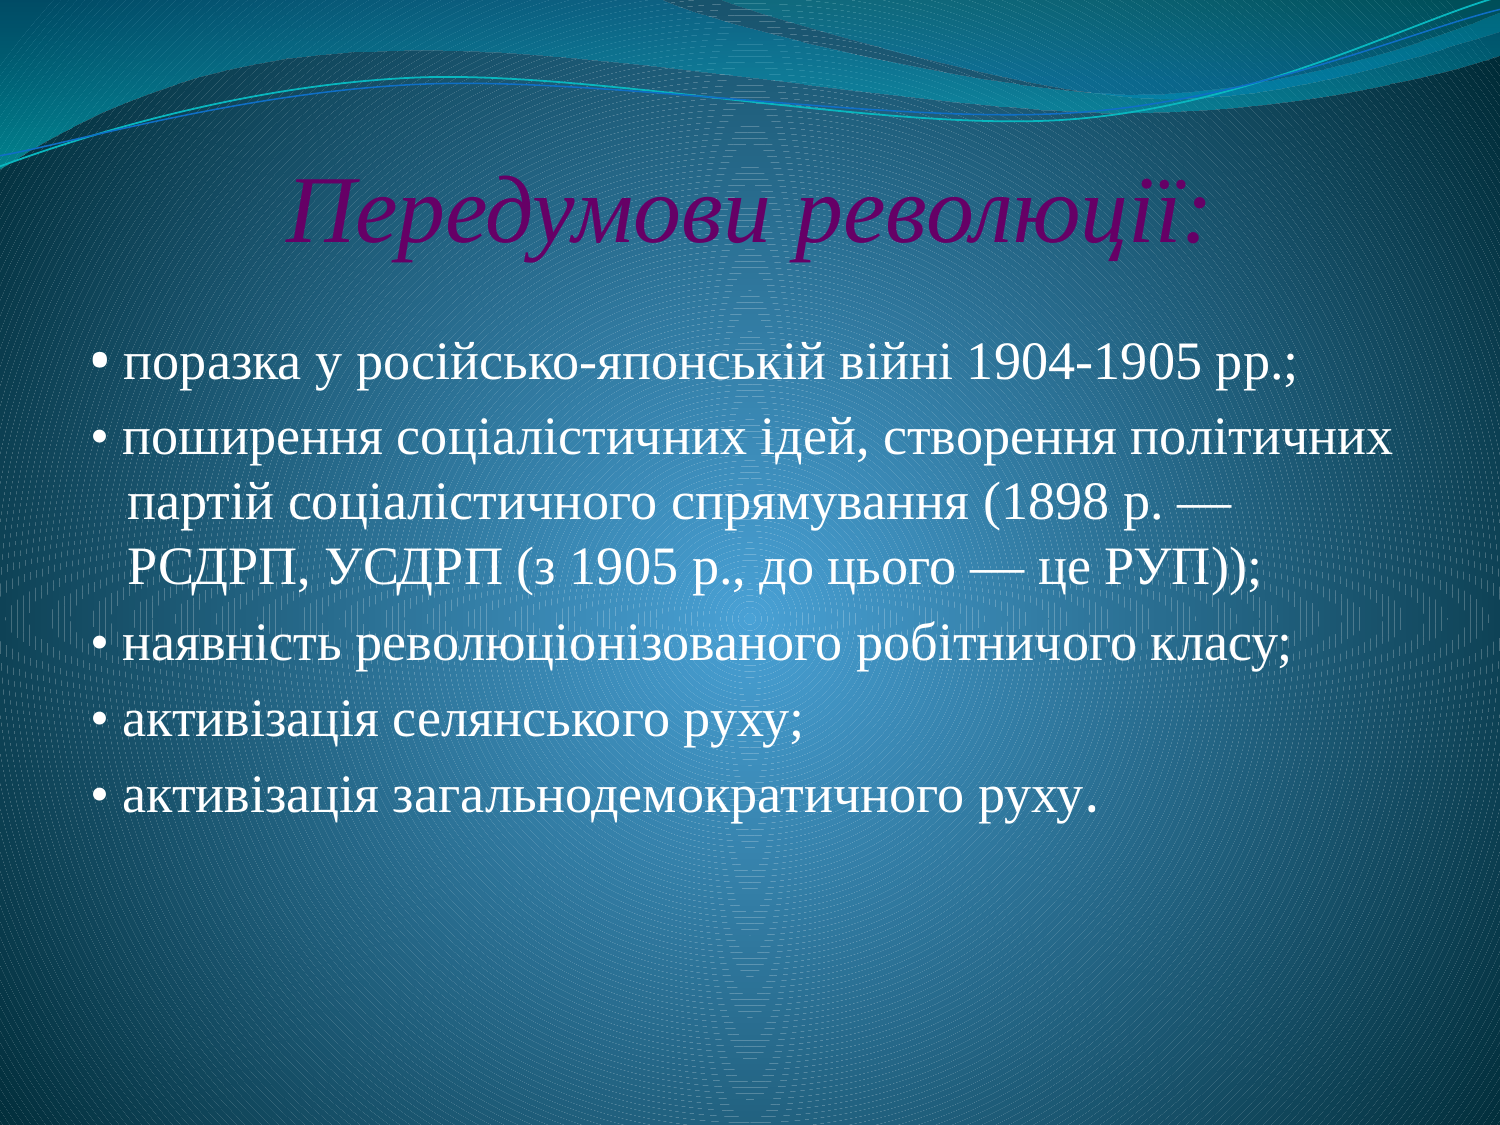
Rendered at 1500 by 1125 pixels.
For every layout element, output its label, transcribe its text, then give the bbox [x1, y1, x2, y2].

list • поразка у російсько-японській війні 1904-1905 рр.; • поширення соціалістичних ідей, створення політичних партій соціалістичного спрямування (1898 р. — РСДРП, УСДРП (з 1905 р., до цього — це РУП)); • наявність революціонізованого робітничого класу; • активізація селянського руху; • активізація загальнодемократичного руху. [74, 317, 1426, 1038]
title Передумови революції: [74, 150, 1426, 258]
